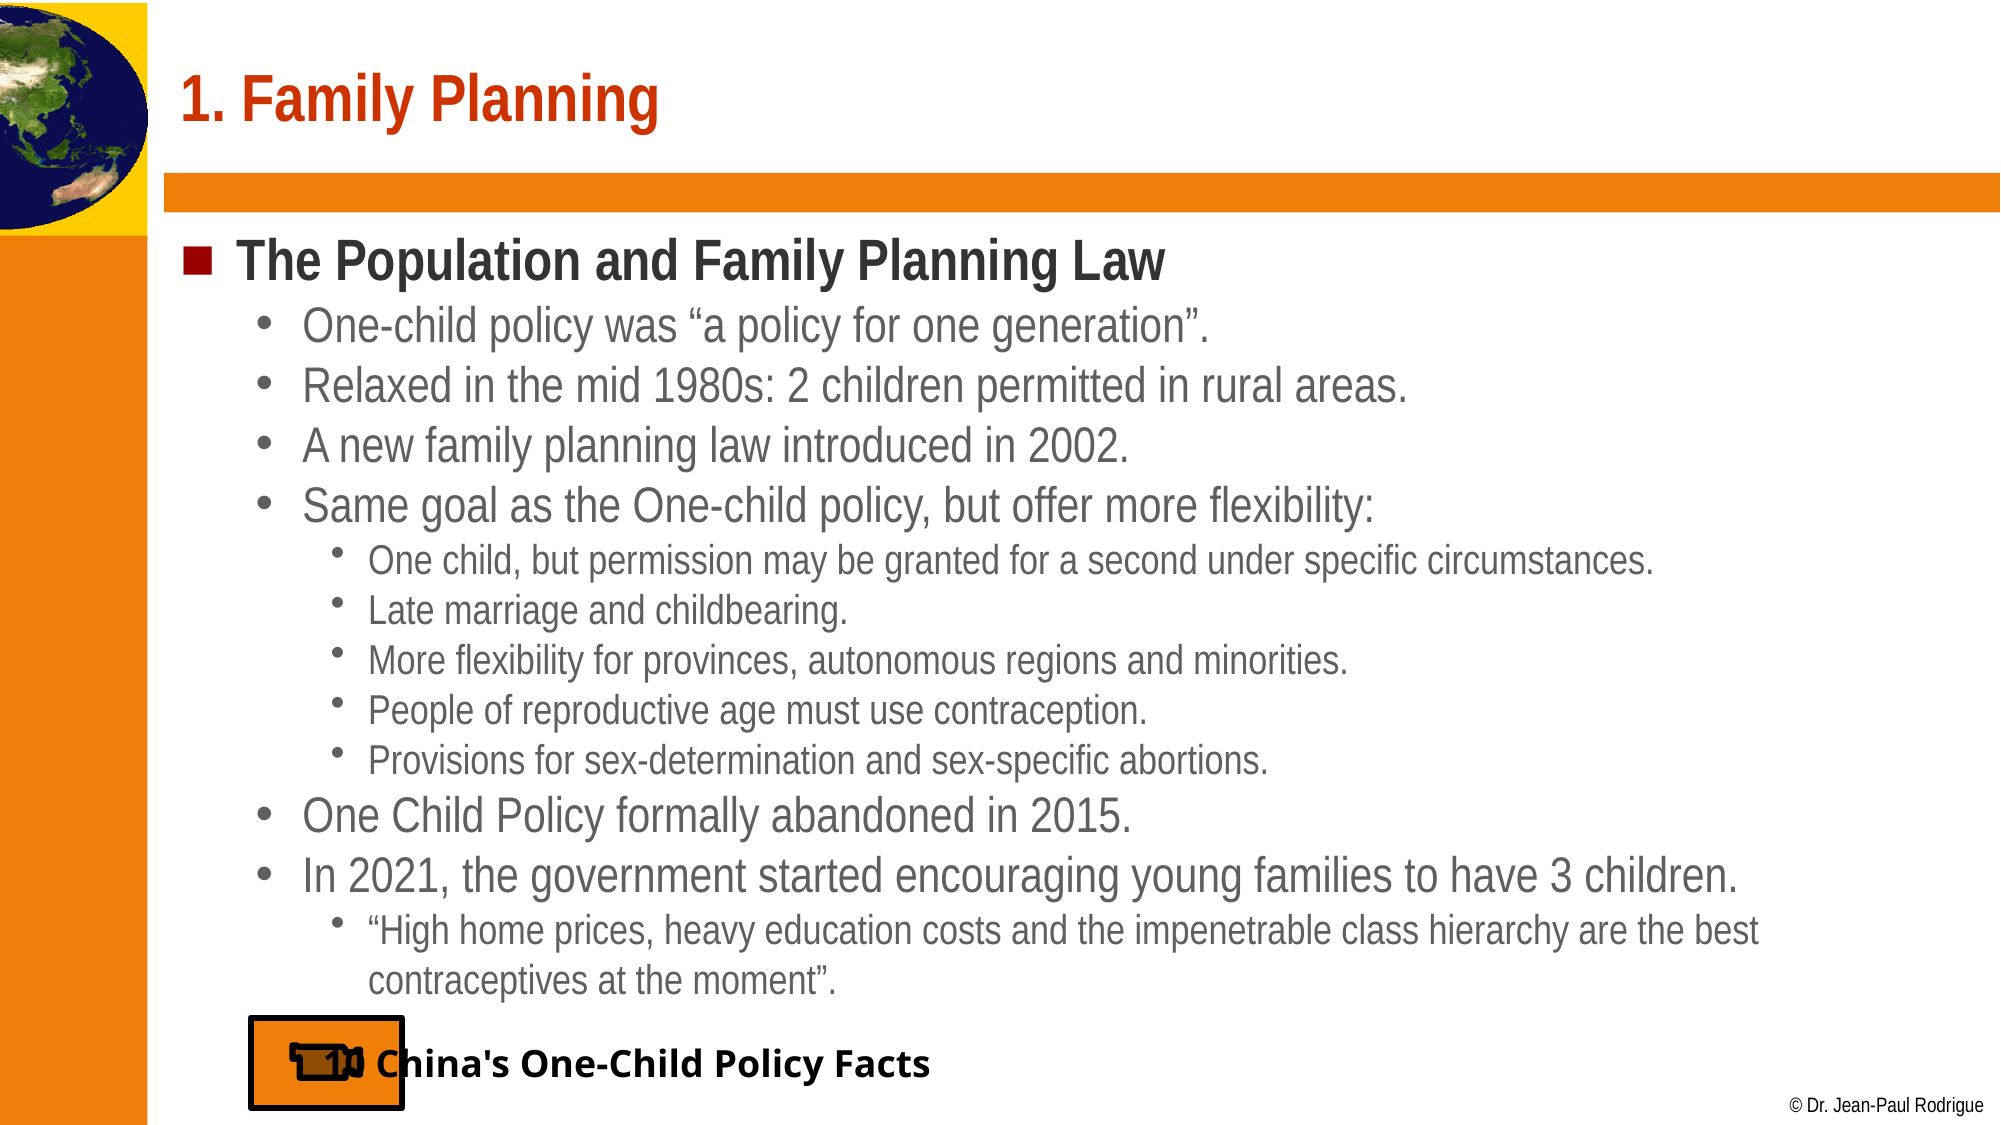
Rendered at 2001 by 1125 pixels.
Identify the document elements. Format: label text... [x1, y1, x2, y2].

list The Population and Family Planning Law One-child policy was “a policy for one generation”. Relaxed in the mid 1980s: 2 children permitted in rural areas. A new family planning law introduced in 2002. Same goal as the One-child policy, but offer more flexibility: One child, but permission may be granted for a second under specific circumstances. Late marriage and childbearing. More flexibility for provinces, autonomous regions and minorities. People of reproductive age must use contraception. Provisions for sex-determination and sex-specific abortions. One Child Policy formally abandoned in 2015. In 2021, the government started encouraging young families to have 3 children. “High home prices, heavy education costs and the impenetrable class hierarchy are the best contraceptives at the moment”. [165, 214, 1966, 1084]
text_box 10 China's One-Child Policy Facts [308, 1032, 947, 1093]
title 1. Family Planning [165, 16, 1966, 173]
text_box [250, 1017, 402, 1108]
picture [0, 3, 149, 231]
